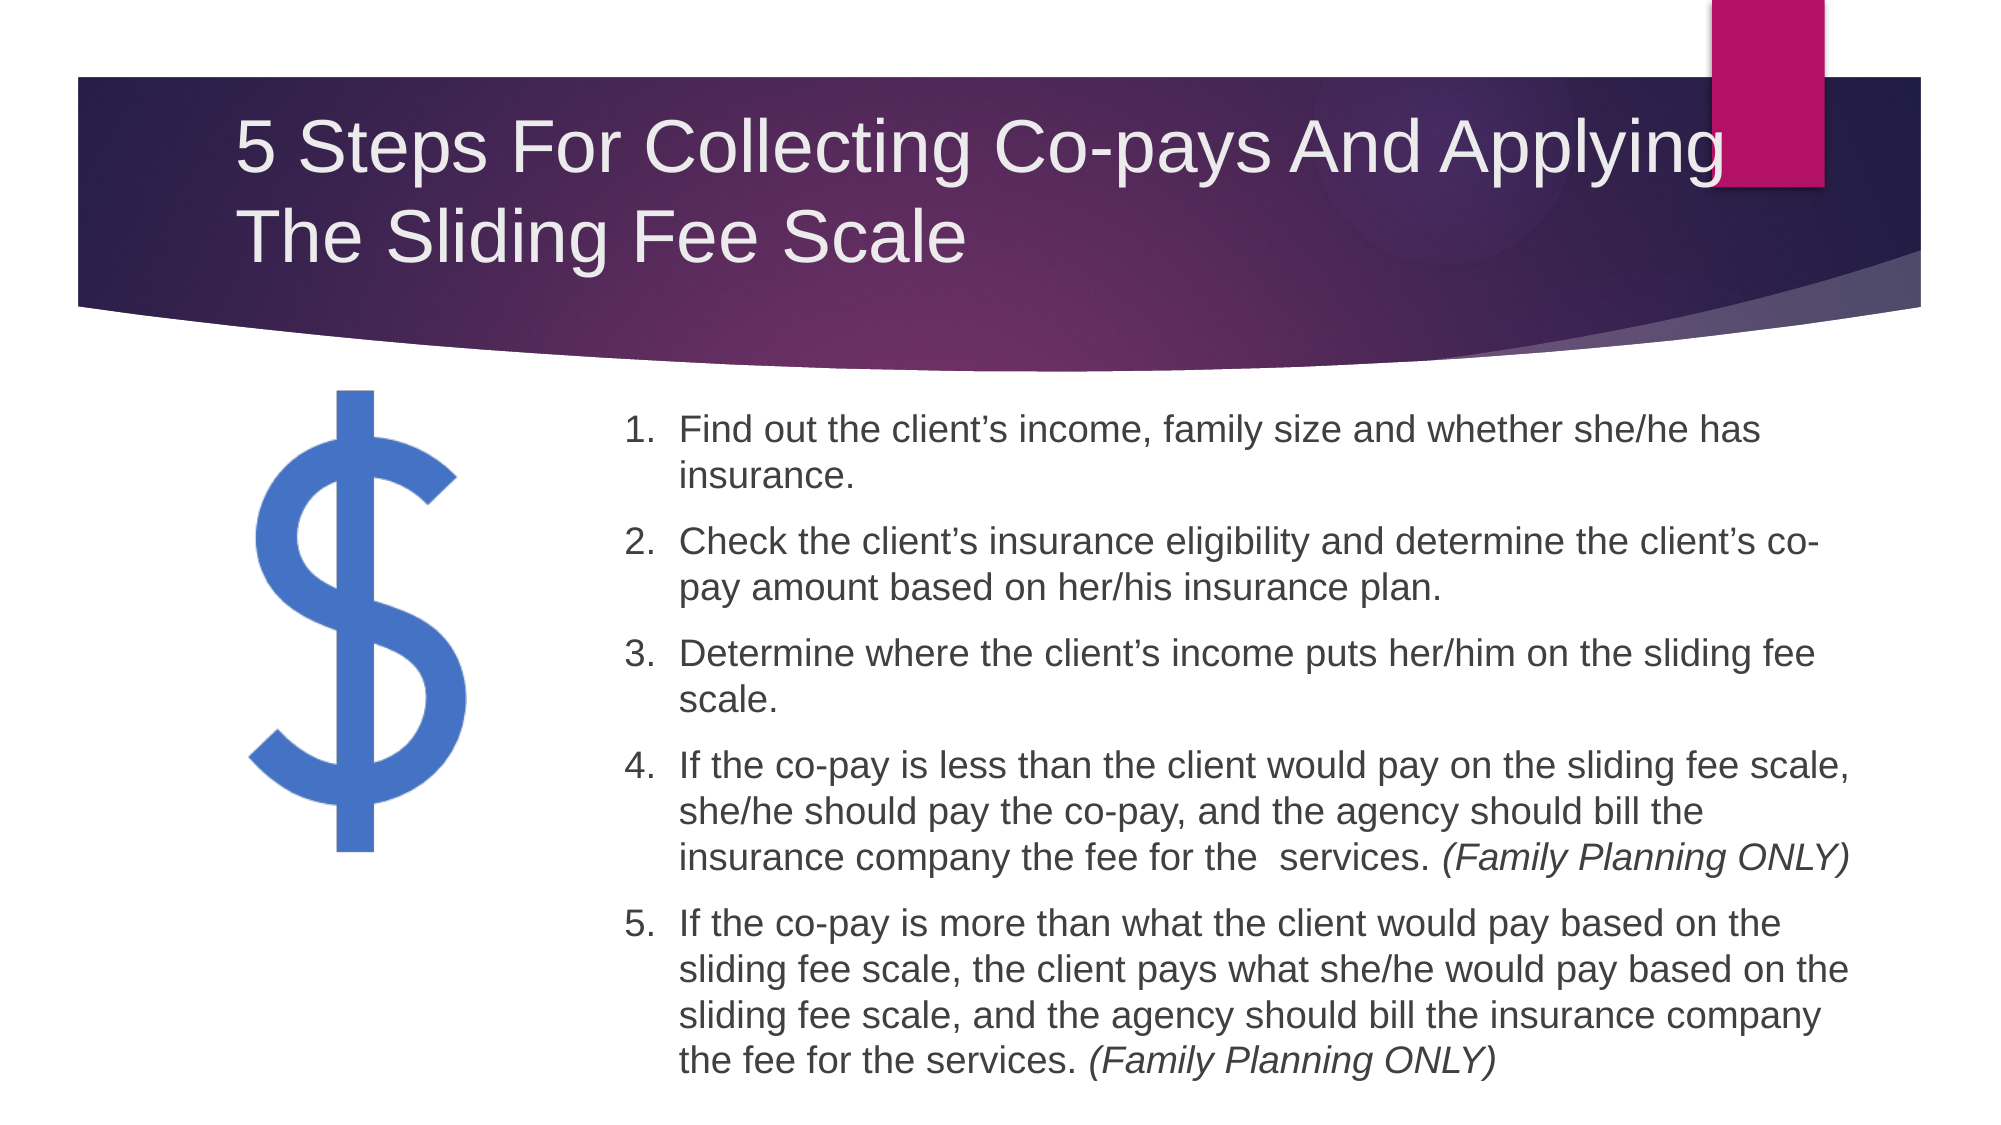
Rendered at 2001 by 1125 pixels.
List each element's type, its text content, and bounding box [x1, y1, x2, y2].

picture [101, 367, 610, 876]
title 5 Steps For Collecting Co-pays And Applying The Sliding Fee Scale [220, 68, 1871, 307]
list Find out the client’s income, family size and whether she/he has insurance. Check the client’s insurance eligibility and determine the client’s co-pay amount based on her/his insurance plan. Determine where the client’s income puts her/him on the sliding fee scale. If the co-pay is less than the client would pay on the sliding fee scale, she/he should pay the co-pay, and the agency should bill the insurance company the fee for the services. (Family Planning ONLY) If the co-pay is more than what the client would pay based on the sliding fee scale, the client pays what she/he would pay based on the sliding fee scale, and the agency should bill the insurance company the fee for the services. (Family Planning ONLY) [609, 396, 1871, 1125]
